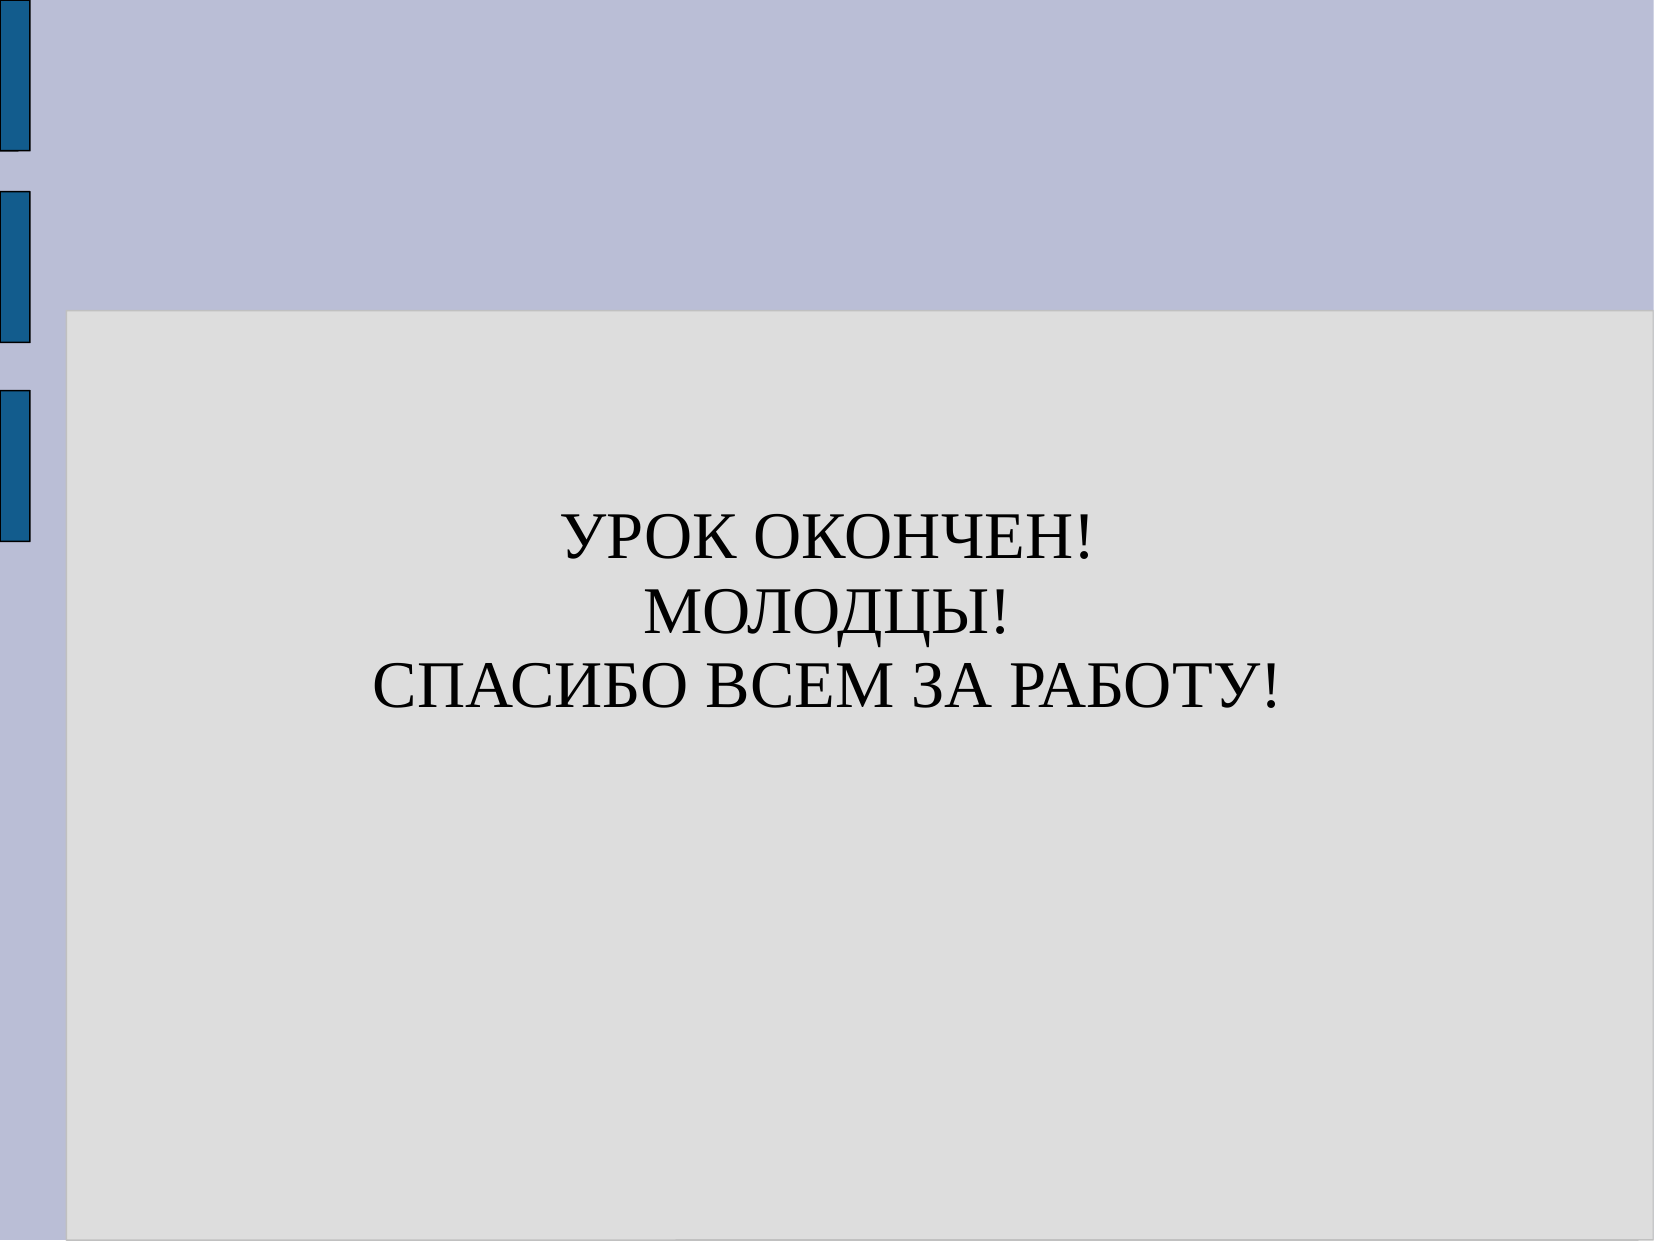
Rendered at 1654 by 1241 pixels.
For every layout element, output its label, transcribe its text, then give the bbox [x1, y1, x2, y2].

text_box УРОК ОКОНЧЕН! МОЛОДЦЫ! СПАСИБО ВСЕМ ЗА РАБОТУ! [121, 91, 1534, 1126]
